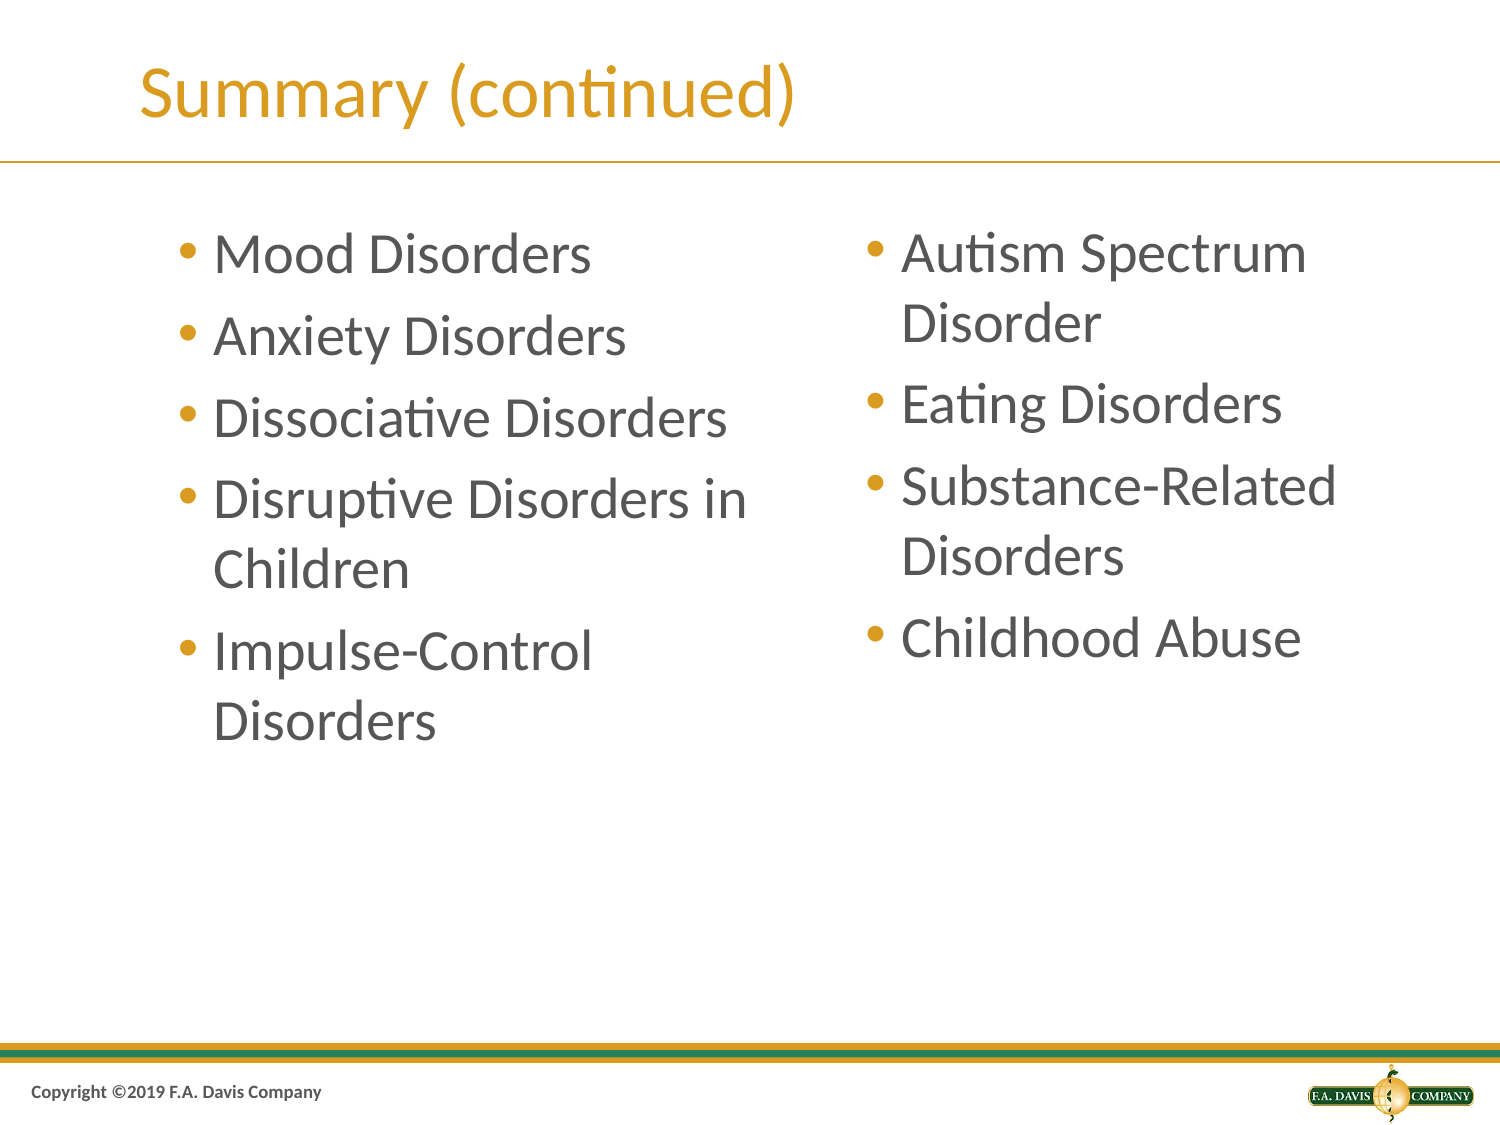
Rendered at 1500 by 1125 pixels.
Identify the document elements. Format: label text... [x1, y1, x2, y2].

picture [0, 1043, 1500, 1050]
picture [1308, 1064, 1474, 1124]
list Autism Spectrum Disorder Eating Disorders Substance-Related Disorders Childhood Abuse [811, 206, 1475, 986]
picture [0, 1058, 1500, 1063]
title Summary (continued) [124, 44, 1475, 142]
list Mood Disorders Anxiety Disorders Dissociative Disorders Disruptive Disorders in Children Impulse-Control Disorders [123, 207, 788, 988]
